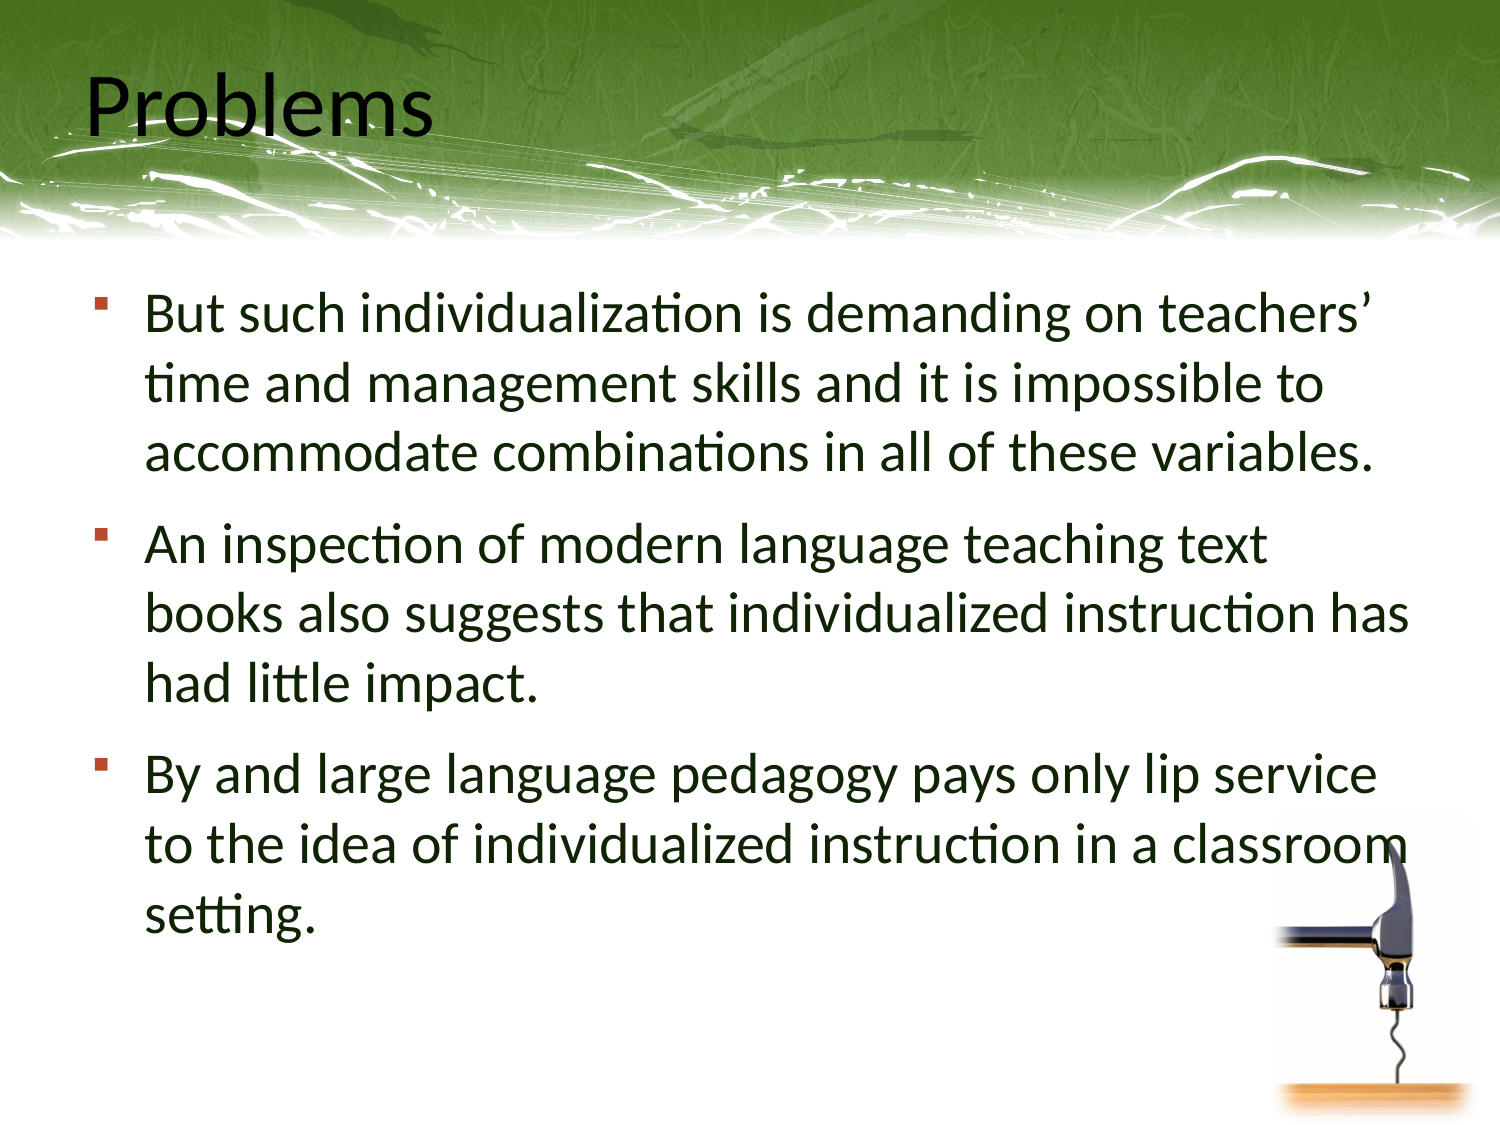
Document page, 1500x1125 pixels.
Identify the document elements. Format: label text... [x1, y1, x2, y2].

picture [1269, 810, 1480, 1125]
list But such individualization is demanding on teachers’ time and management skills and it is impossible to accommodate combinations in all of these variables. An inspection of modern language teaching text books also suggests that individualized instruction has had little impact. By and large language pedagogy pays only lip service to the idea of individualized instruction in a classroom setting. [76, 267, 1427, 953]
title Problems [70, 35, 1421, 164]
